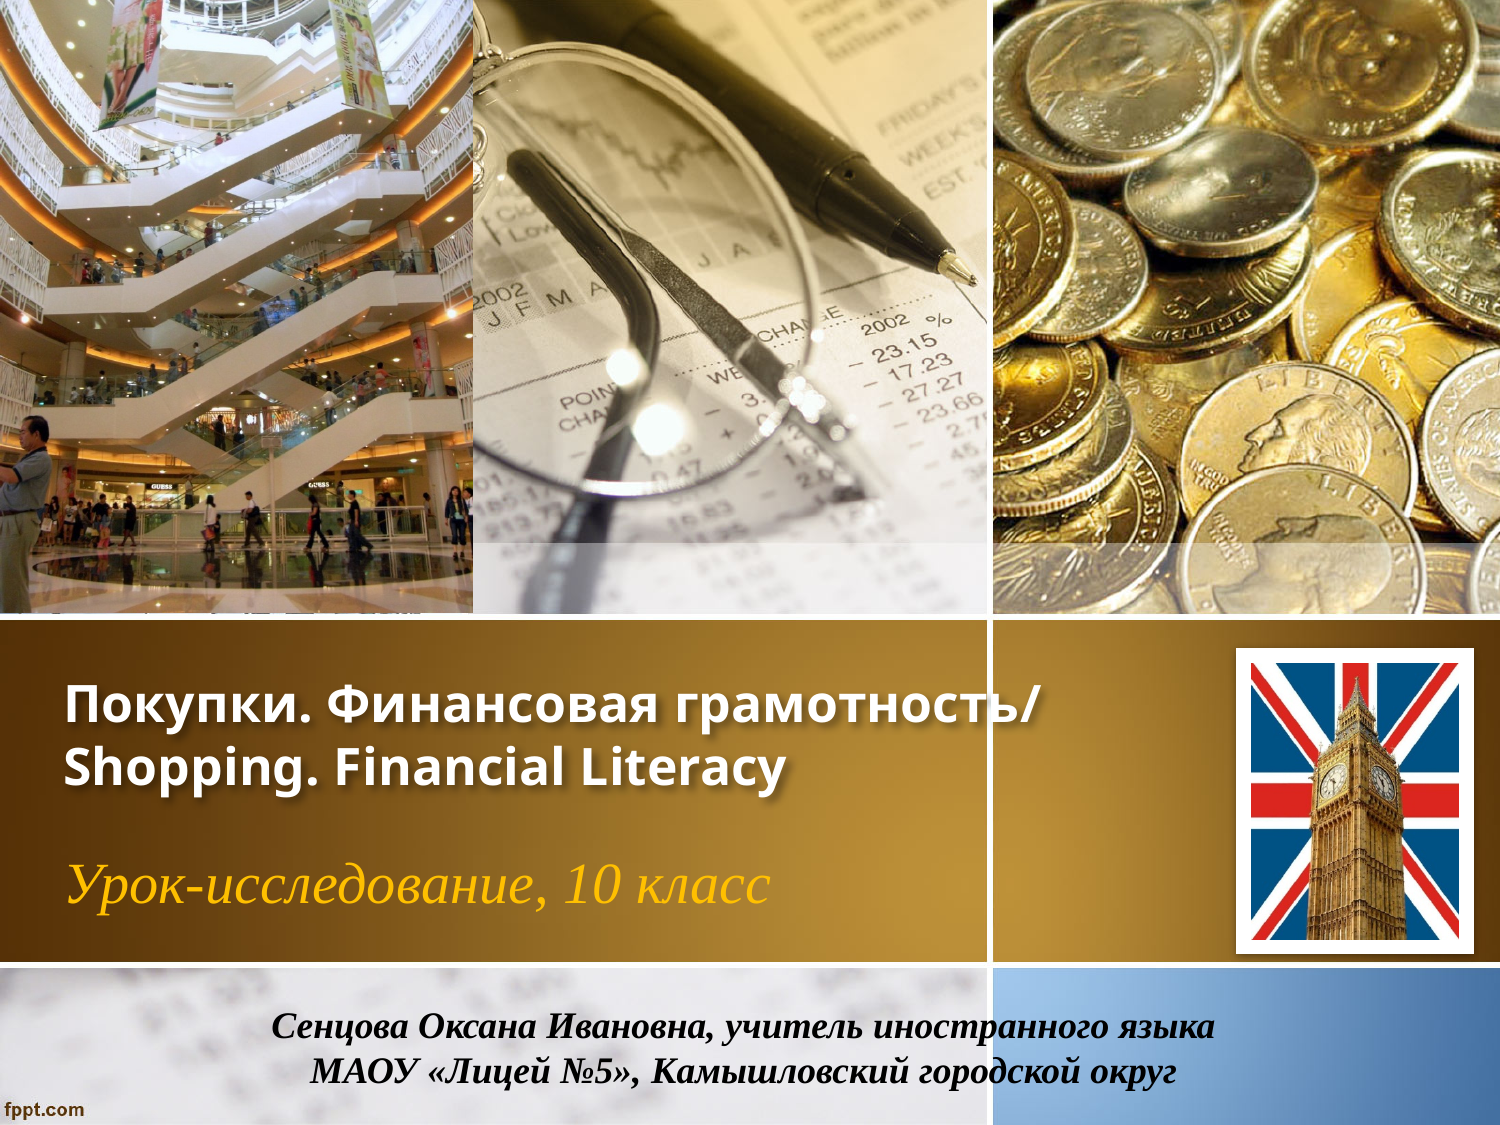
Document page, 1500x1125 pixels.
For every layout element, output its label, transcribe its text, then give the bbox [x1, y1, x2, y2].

picture [0, 0, 1500, 1125]
subtitle Урок-исследование, 10 класс [48, 838, 1099, 976]
title Покупки. Финансовая грамотность/ Shopping. Financial Literacy [48, 662, 1231, 804]
text_box Сенцова Оксана Ивановна, учитель иностранного языка МАОУ «Лицей №5», Камышловский городской округ [198, 993, 1289, 1099]
